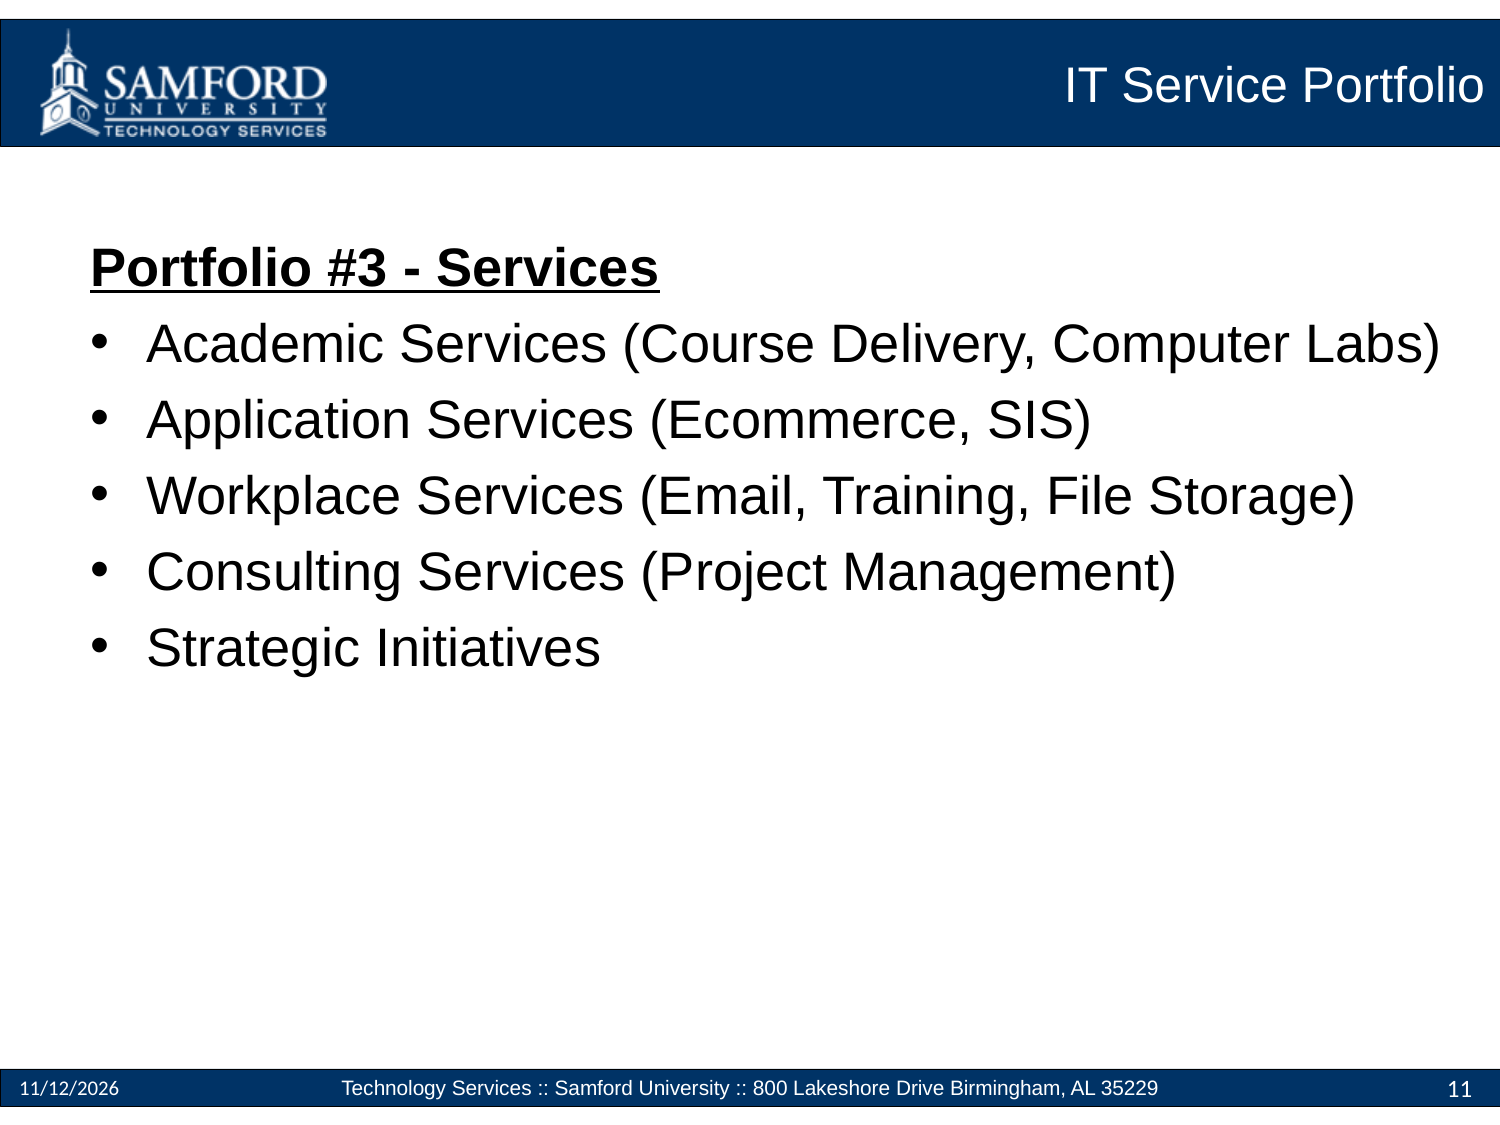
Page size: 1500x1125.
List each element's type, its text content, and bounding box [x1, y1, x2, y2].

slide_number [4, 1068, 184, 1107]
slide_number 11 [1425, 1068, 1488, 1107]
text_box Technology Services :: Samford University :: 800 Lakeshore Drive Birmingham, AL 35229 [0, 1067, 1500, 1108]
list Portfolio #3 - Services Academic Services (Course Delivery, Computer Labs) Application Services (Ecommerce, SIS) Workplace Services (Email, Training, File Storage) Consulting Services (Project Management) Strategic Initiatives [75, 224, 1488, 1069]
text_box IT Service Portfolio [0, 17, 1500, 148]
picture [39, 27, 327, 137]
